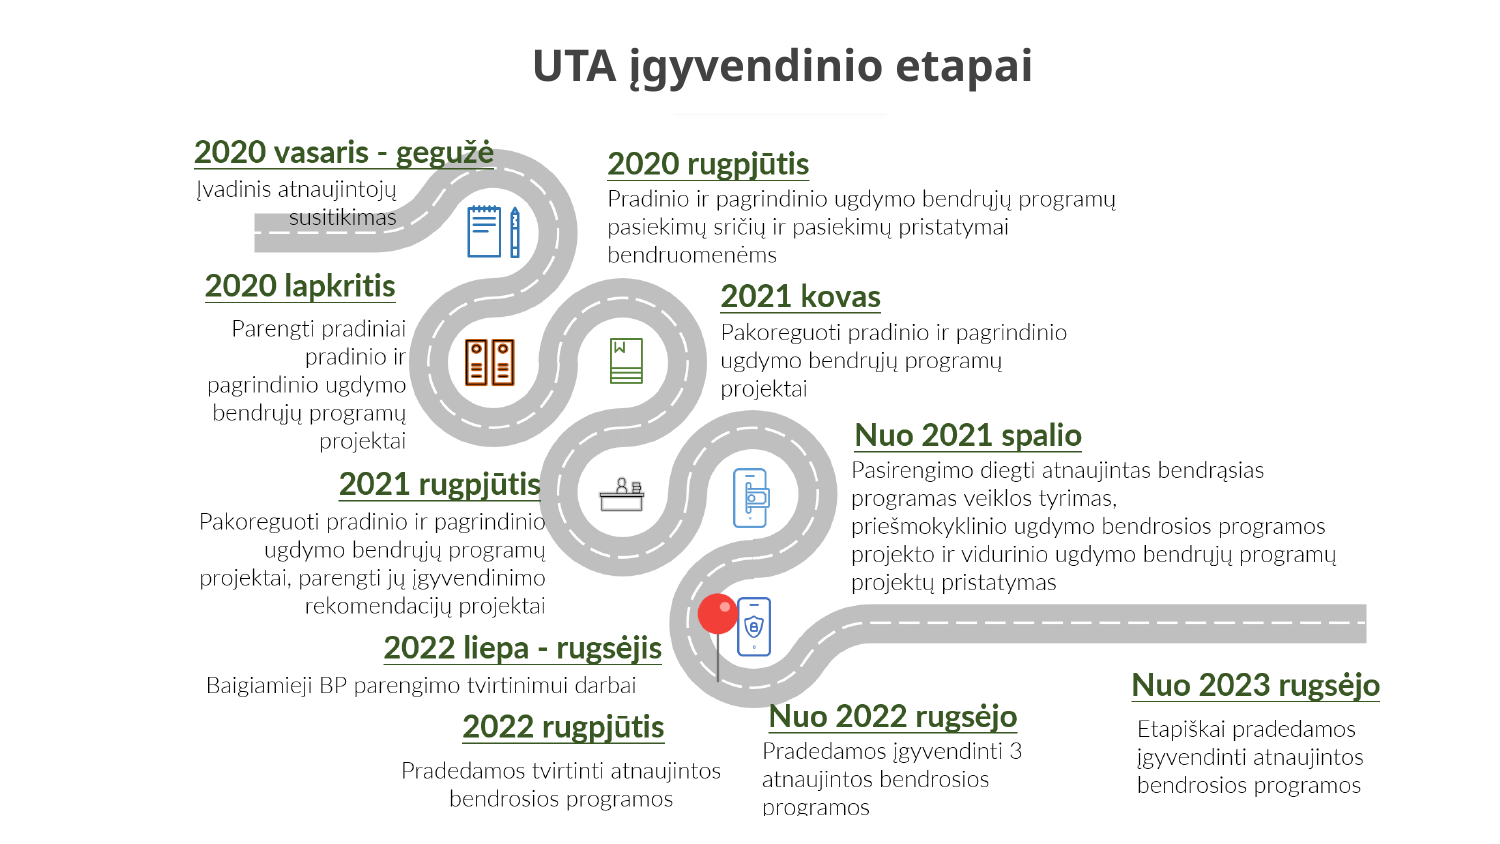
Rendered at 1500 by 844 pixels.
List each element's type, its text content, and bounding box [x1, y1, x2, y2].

picture [155, 113, 1406, 816]
text_box UTA įgyvendinio etapai [373, 22, 1193, 106]
